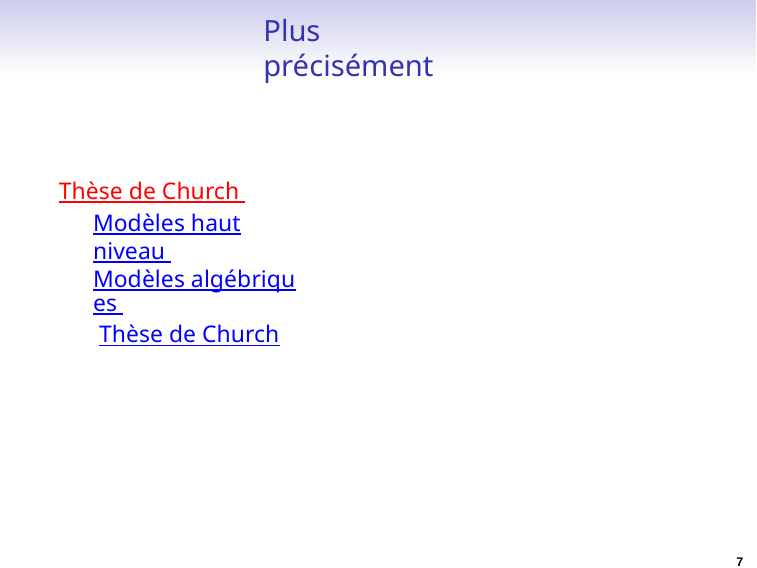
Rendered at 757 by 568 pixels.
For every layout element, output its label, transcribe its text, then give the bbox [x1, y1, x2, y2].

text_box Plus précisément [261, 9, 495, 83]
title Thèse de Church Modèles haut niveau Modèles algébriques Thèse de Church [56, 175, 306, 328]
text_box 7 [730, 553, 750, 568]
picture [0, 0, 756, 74]
